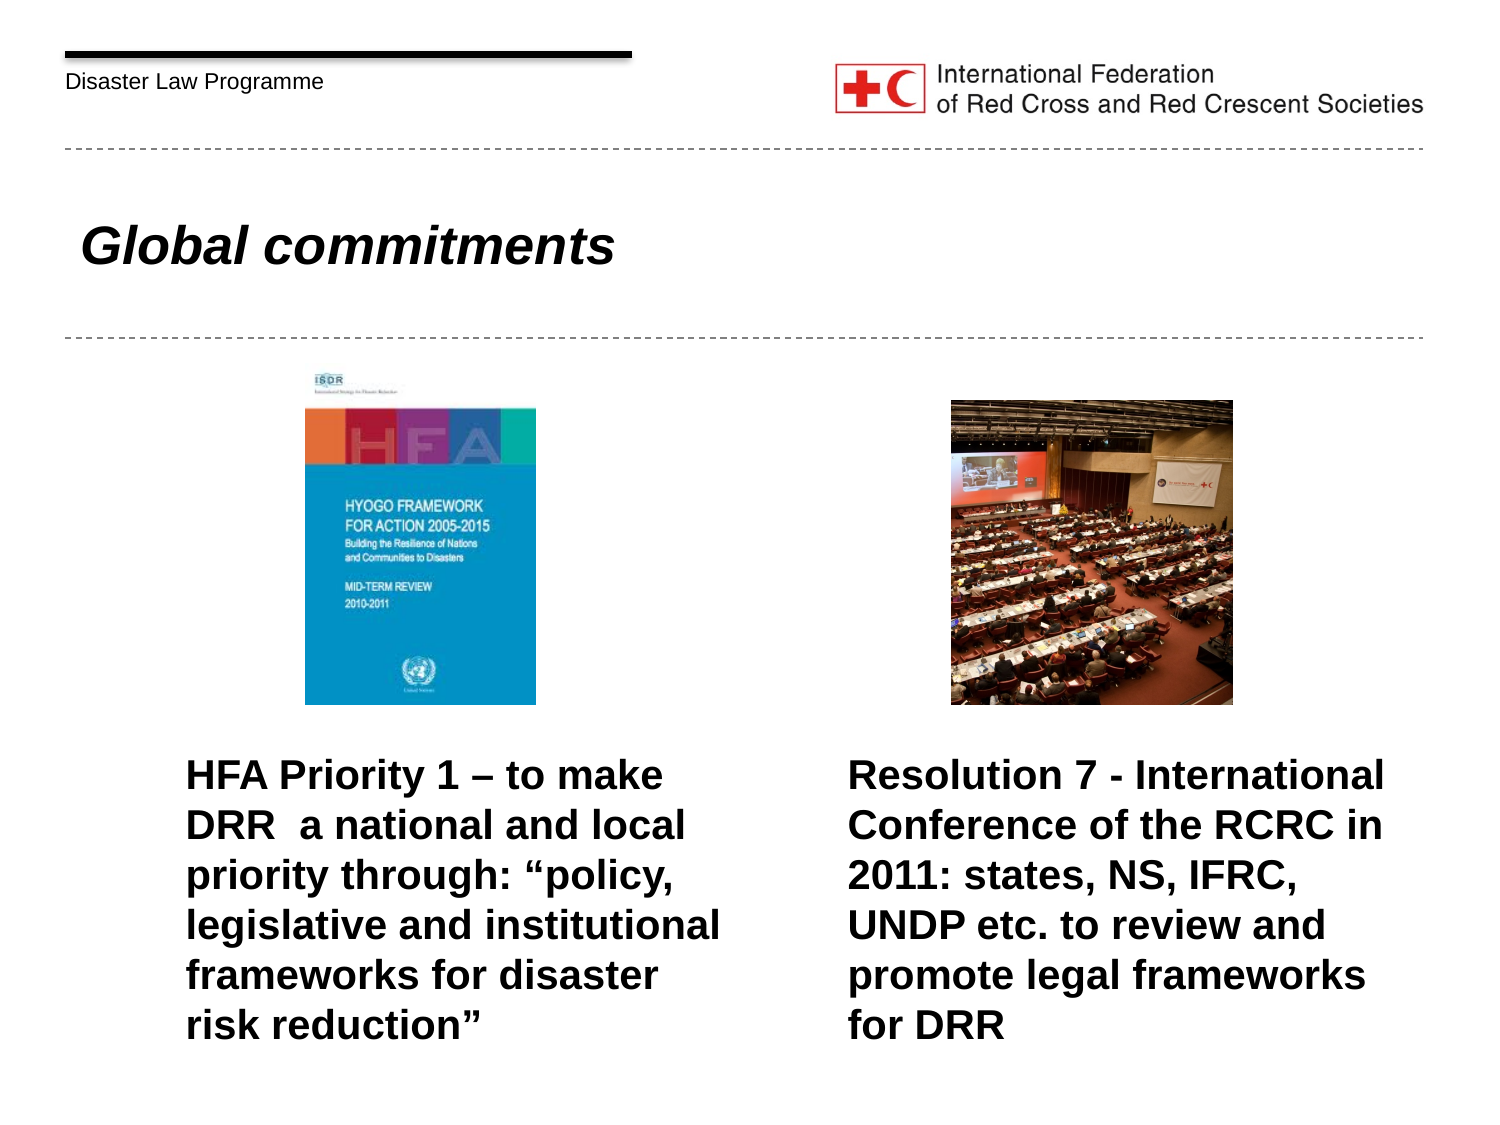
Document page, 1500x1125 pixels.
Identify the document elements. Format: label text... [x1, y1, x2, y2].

picture [820, 42, 1434, 134]
title Global commitments [64, 148, 1424, 337]
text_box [95, 363, 1424, 1125]
